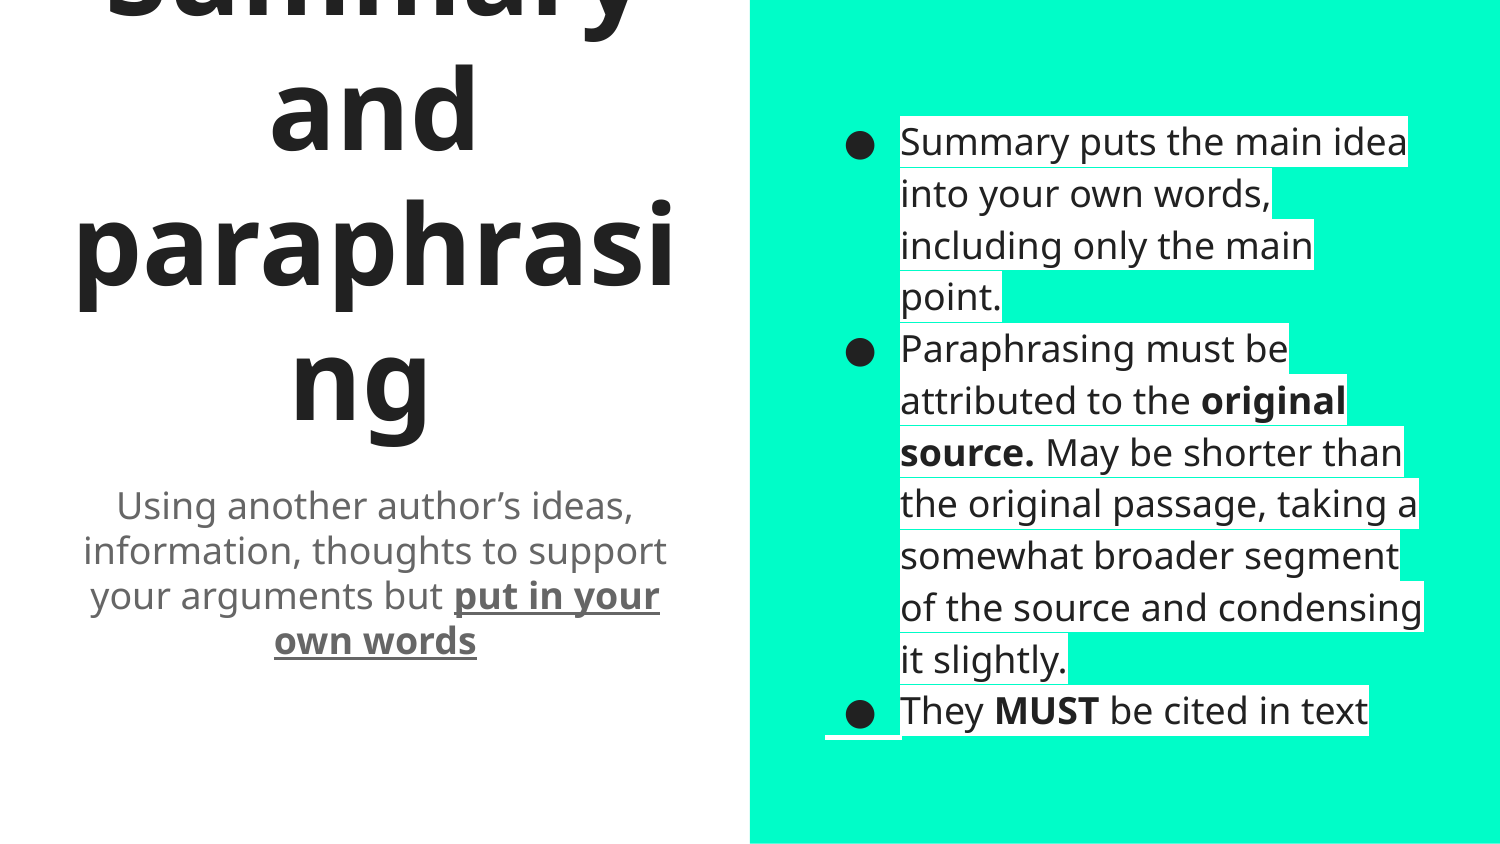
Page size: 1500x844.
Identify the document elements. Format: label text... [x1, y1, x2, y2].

subtitle Using another author’s ideas, information, thoughts to support your arguments but put in your own words [43, 466, 708, 688]
list Summary puts the main idea into your own words, including only the main point. Paraphrasing must be attributed to the original source. May be shorter than the original passage, taking a somewhat broader segment of the source and condensing it slightly. They MUST be cited in text [810, 118, 1440, 725]
title Summary and paraphrasing [43, 177, 708, 458]
